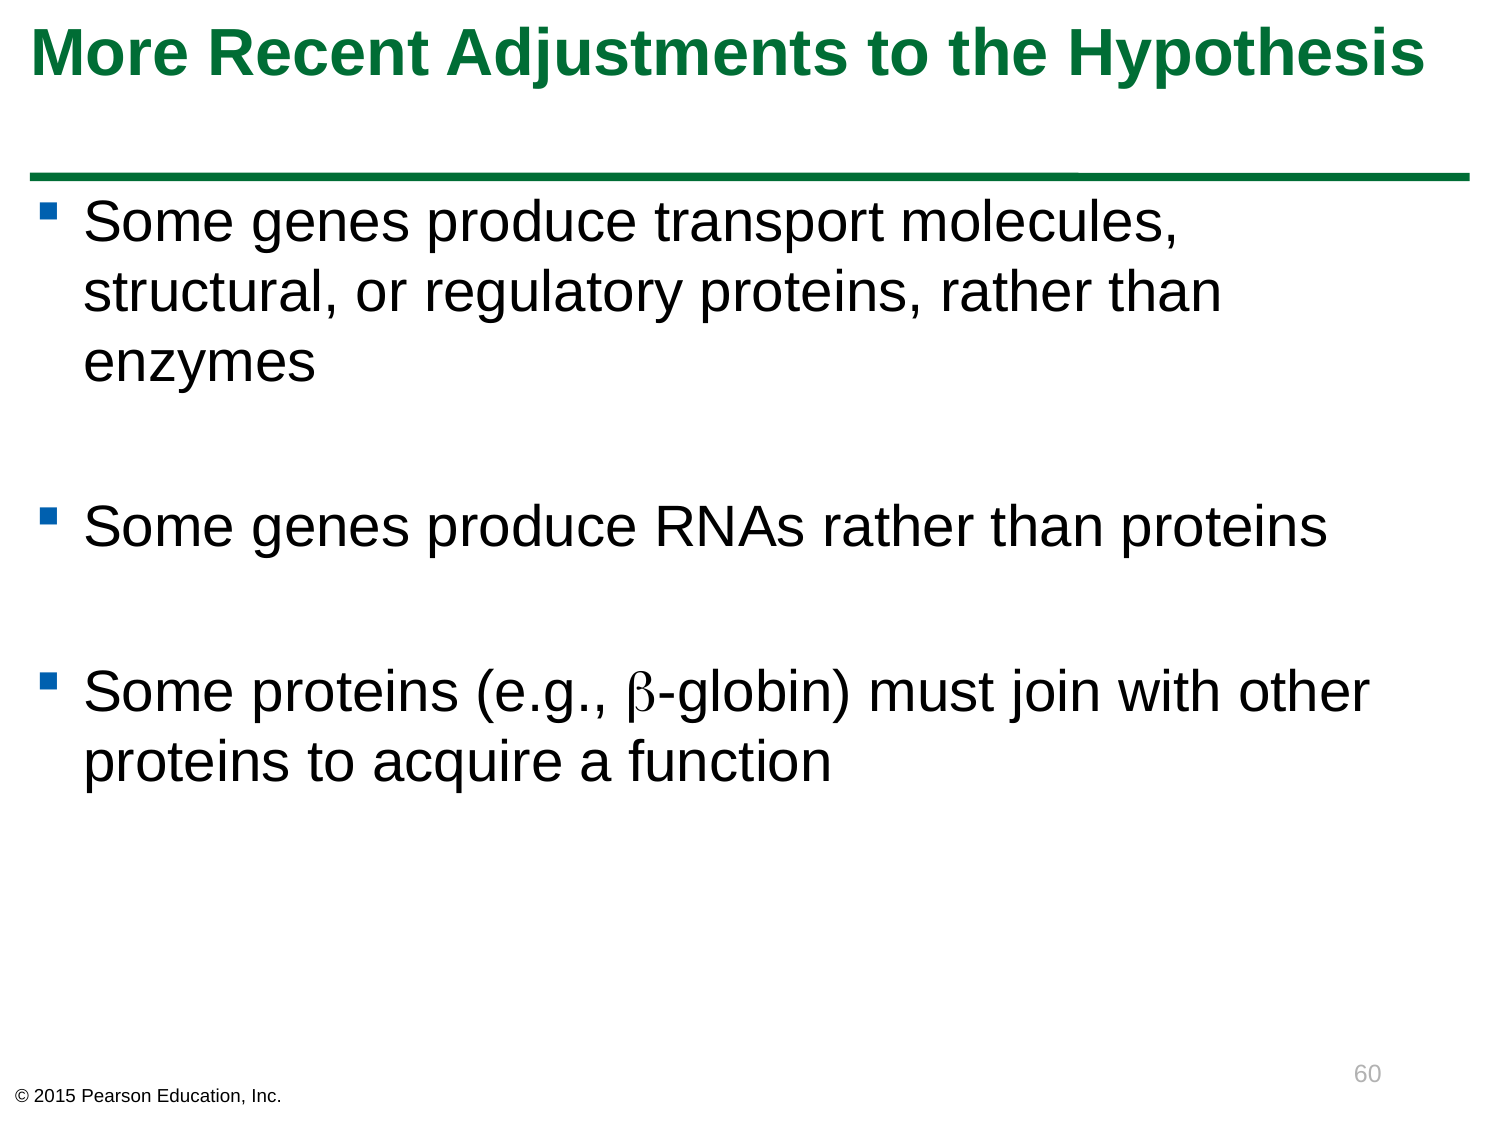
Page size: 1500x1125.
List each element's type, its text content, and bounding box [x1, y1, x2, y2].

footer © 2015 Pearson Education, Inc. [0, 1065, 507, 1125]
title More Recent Adjustments to the Hypothesis [29, 17, 1470, 153]
slide_number 60 [1059, 1042, 1397, 1103]
list Some genes produce transport molecules, structural, or regulatory proteins, rather than enzymes Some genes produce RNAs rather than proteins Some proteins (e.g., -globin) must join with other proteins to acquire a function [31, 183, 1471, 1047]
